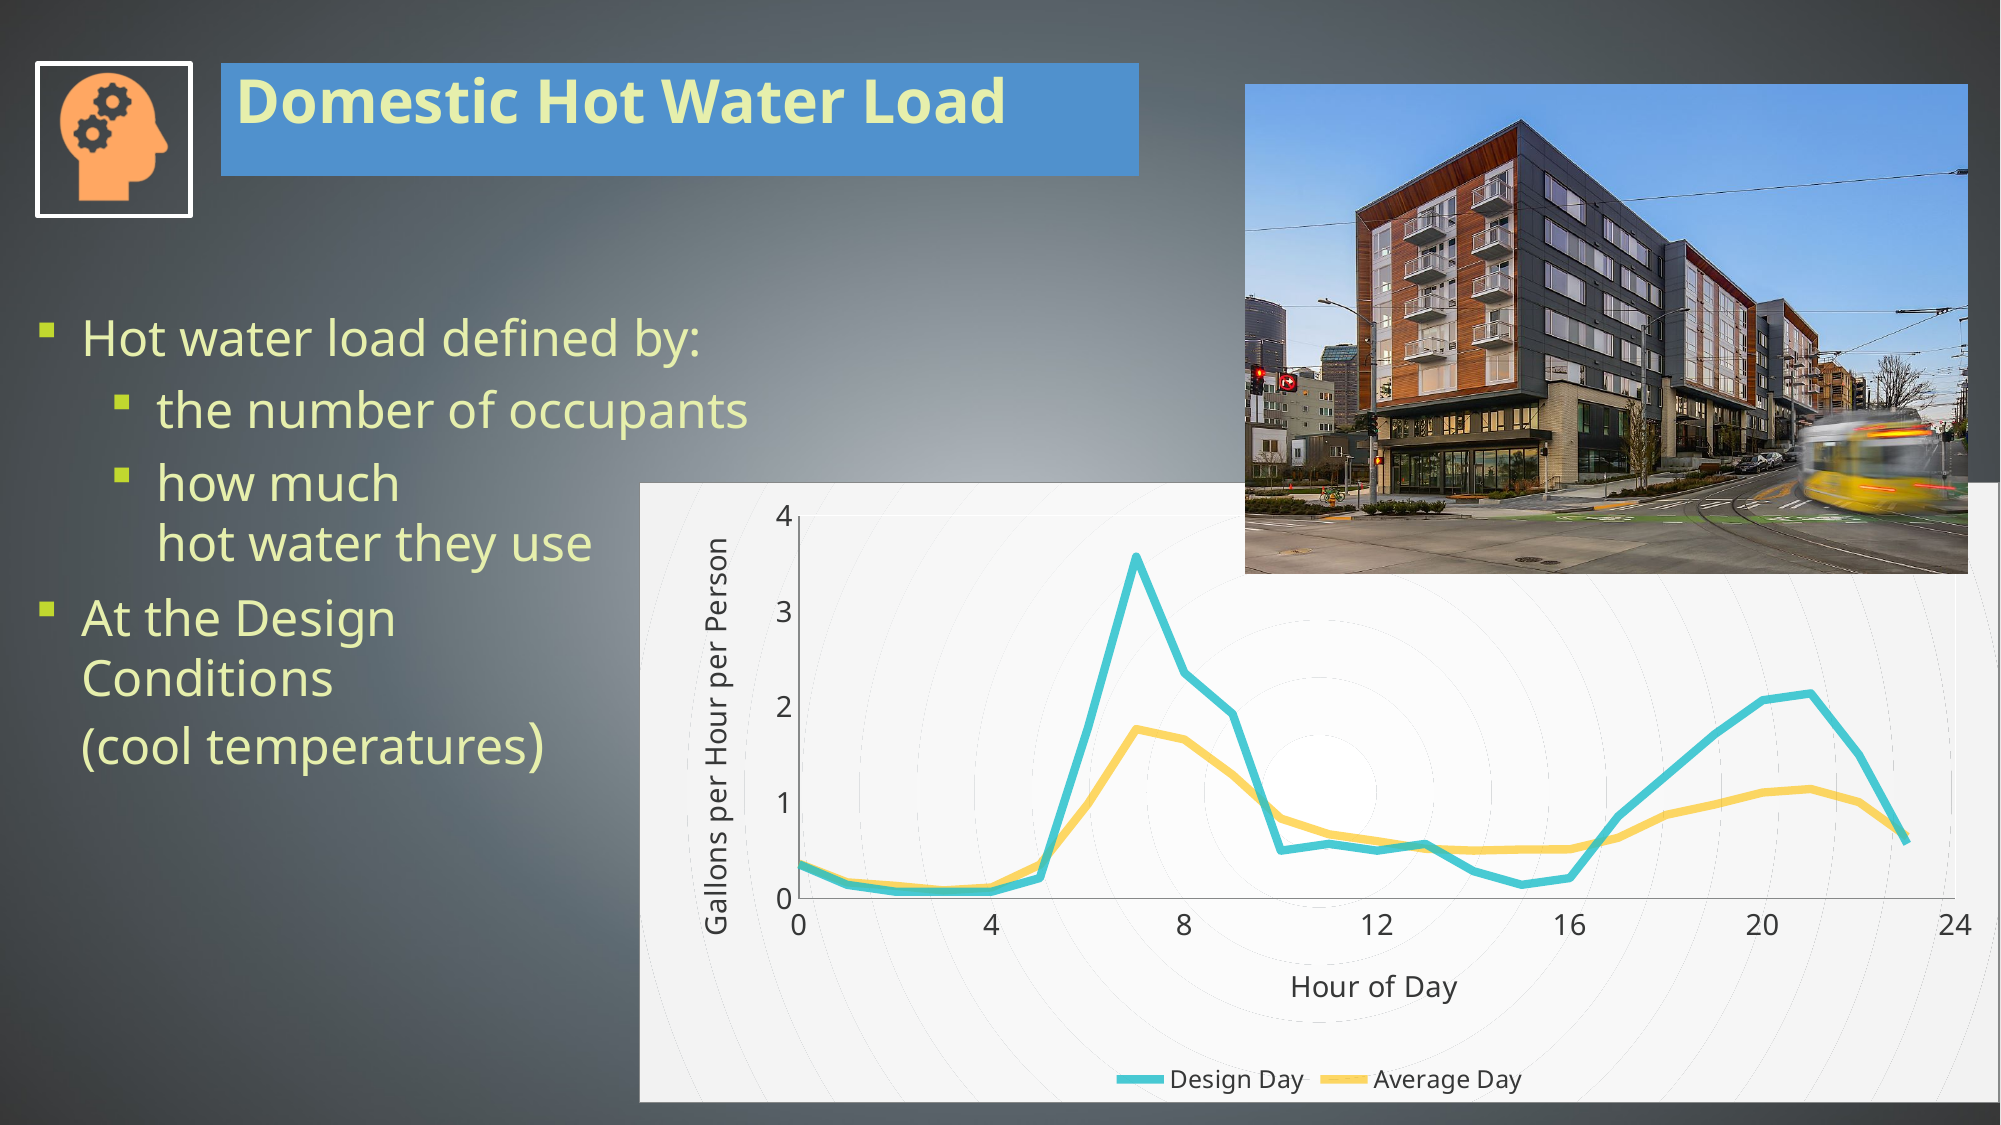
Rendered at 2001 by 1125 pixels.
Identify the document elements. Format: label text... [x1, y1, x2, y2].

chart [638, 481, 2000, 1104]
title Domestic Hot Water Load [221, 63, 1139, 176]
text_box Hot water load defined by: the number of occupants how much hot water they use At the Design Conditions (cool temperatures) [11, 299, 910, 784]
text_box [35, 61, 193, 218]
picture [0, 0, 2001, 1125]
